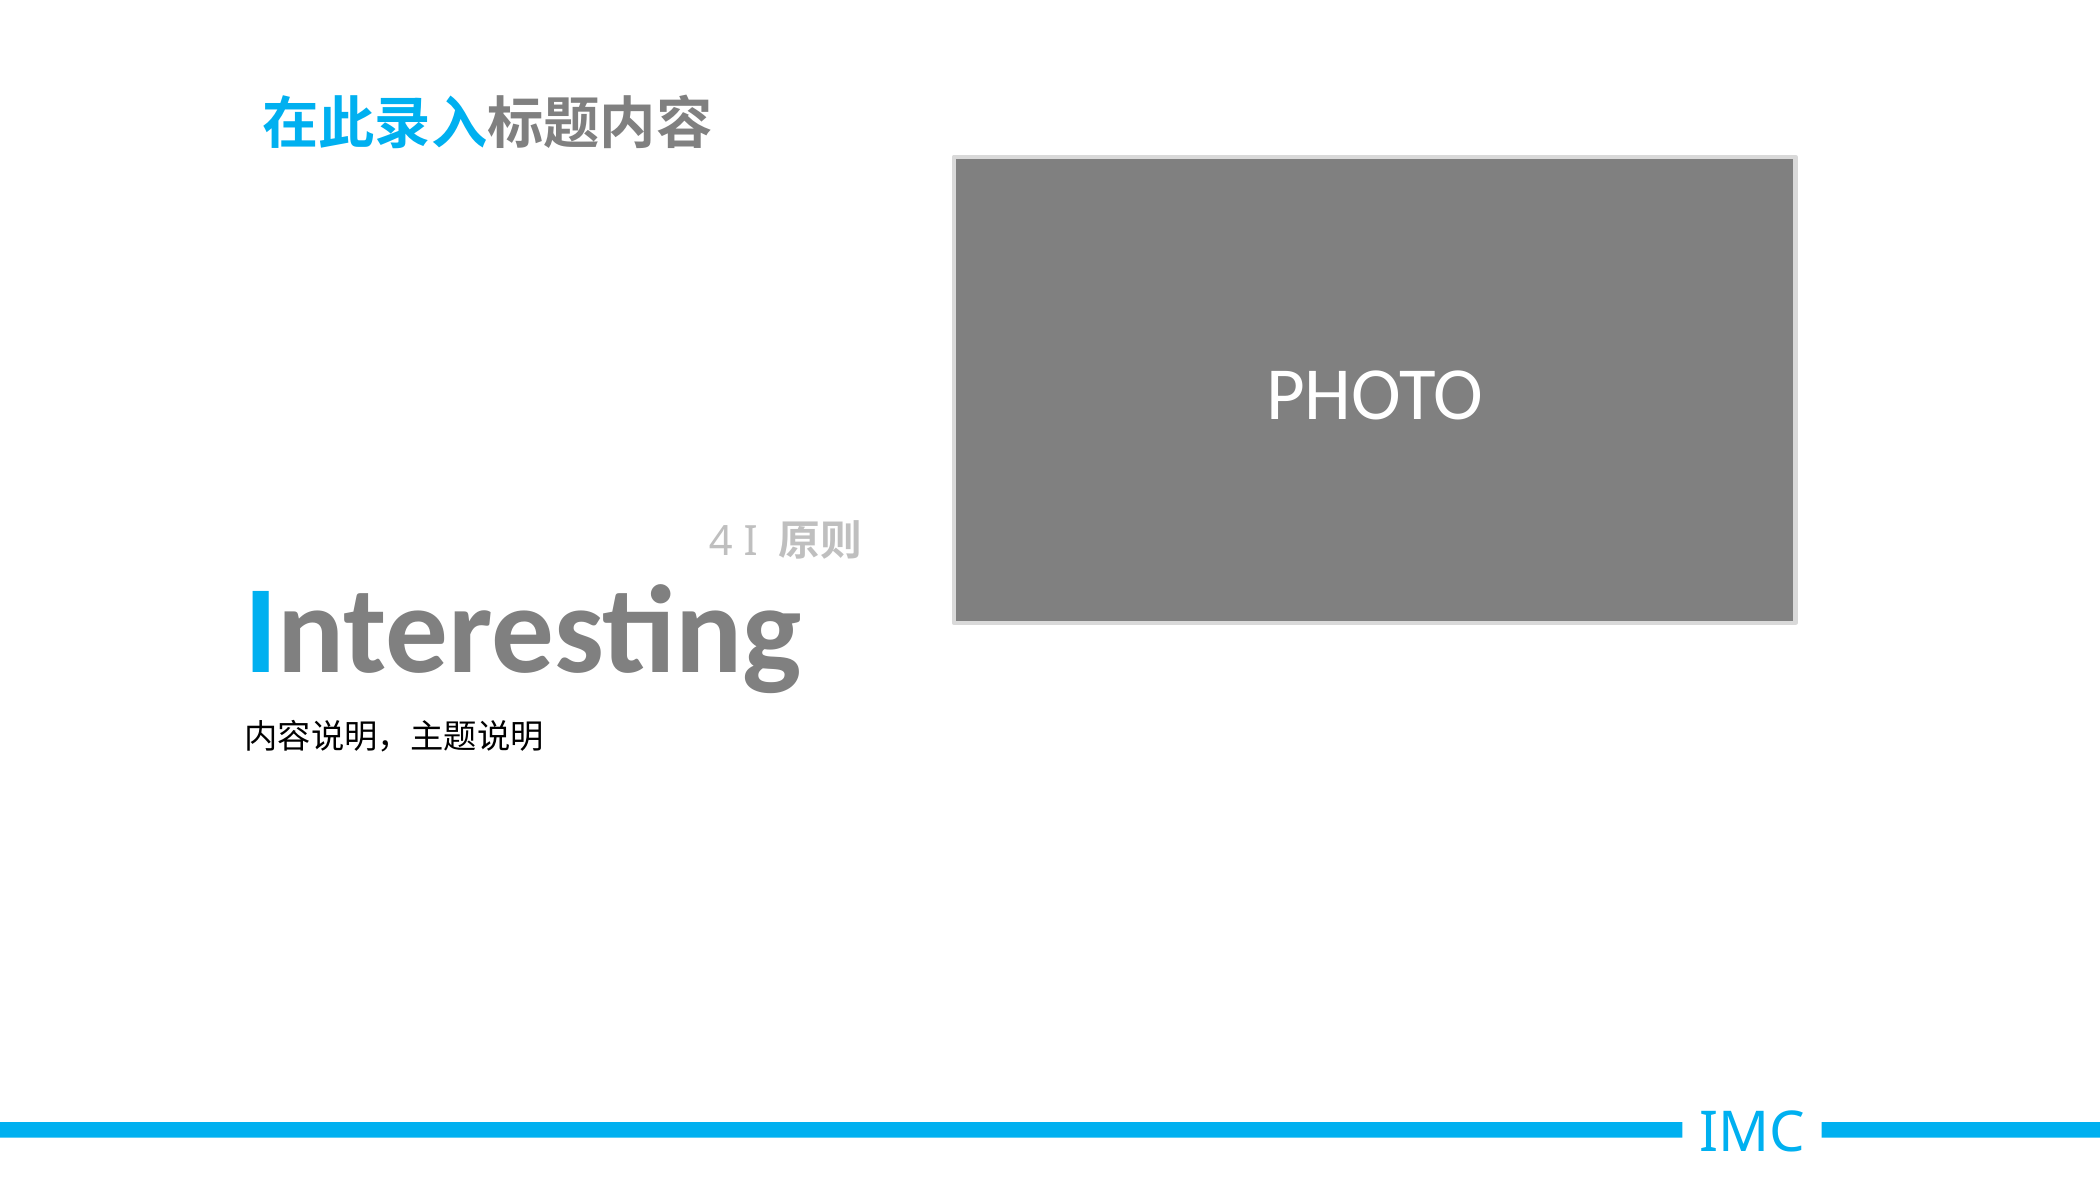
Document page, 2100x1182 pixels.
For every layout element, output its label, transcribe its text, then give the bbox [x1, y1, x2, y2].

text_box 在此录入标题内容 [245, 73, 1840, 168]
text_box 内容说明，主题说明 [227, 686, 1842, 764]
text_box 4 I 原则 [694, 505, 877, 571]
text_box PHOTO [952, 155, 1798, 625]
text_box Interesting [227, 538, 1069, 706]
